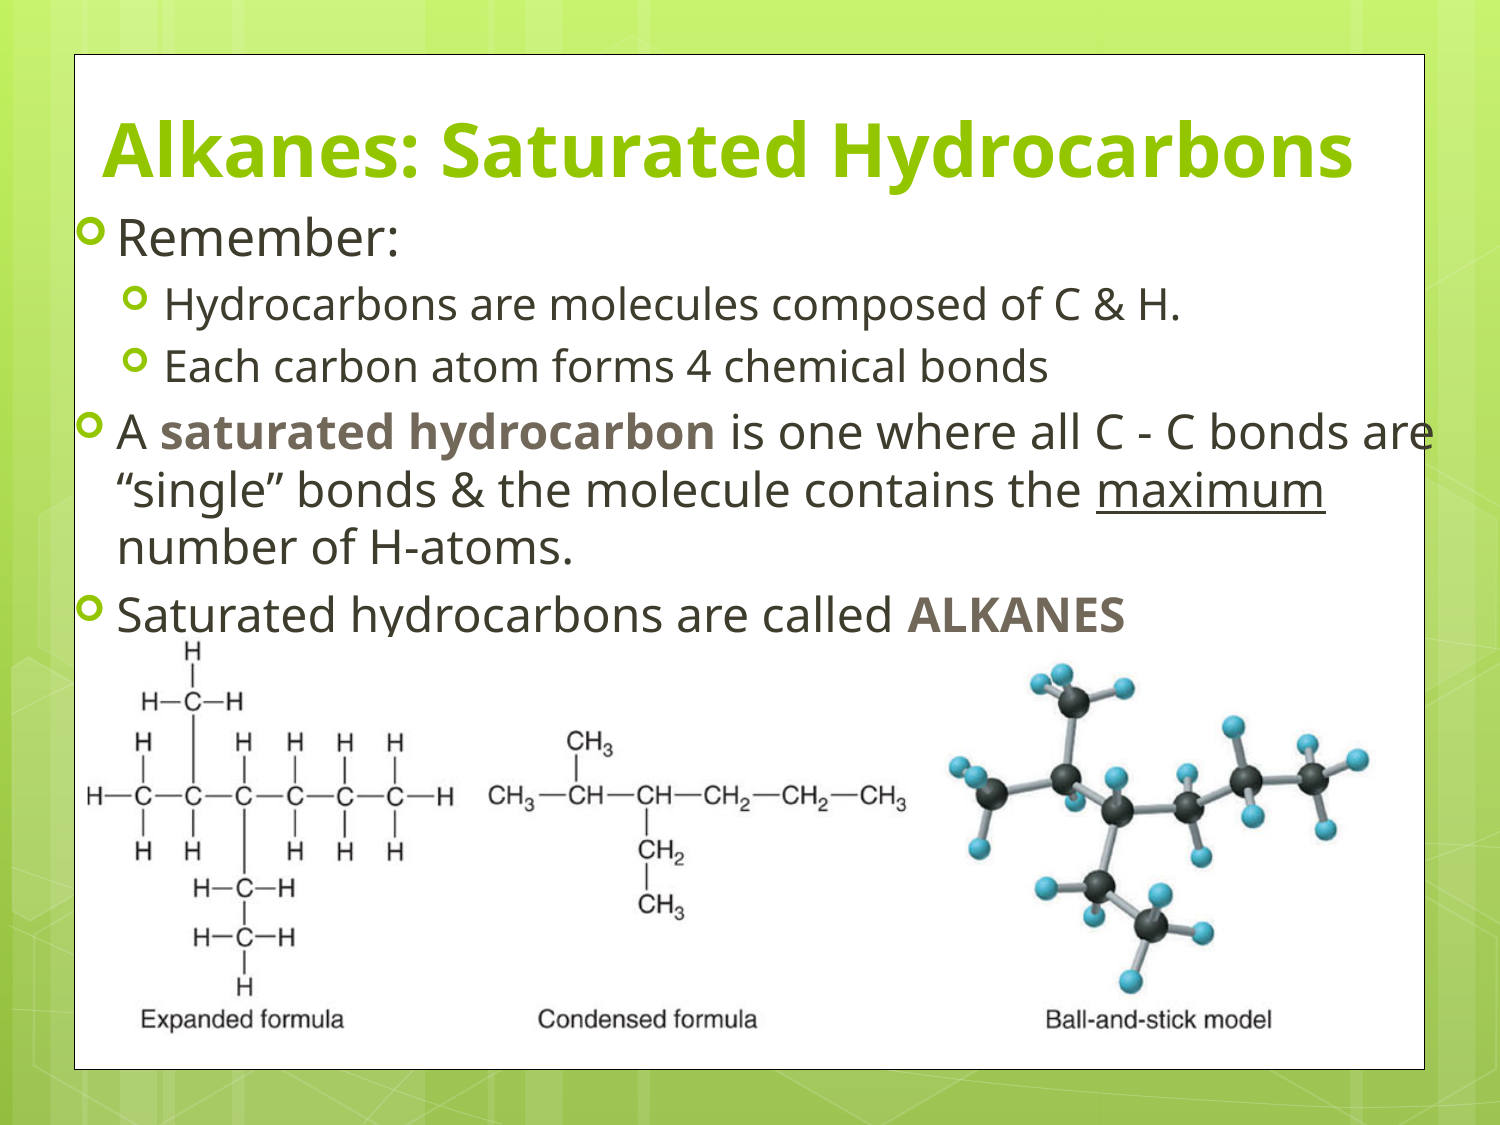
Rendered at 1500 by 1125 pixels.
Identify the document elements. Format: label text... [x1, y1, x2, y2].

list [87, 637, 1388, 1036]
list Remember: Hydrocarbons are molecules composed of C & H. Each carbon atom forms 4 chemical bonds A saturated hydrocarbon is one where all C - C bonds are “single” bonds & the molecule contains the maximum number of H-atoms. Saturated hydrocarbons are called ALKANES [47, 197, 1461, 650]
title Alkanes: Saturated Hydrocarbons [87, 37, 1475, 200]
